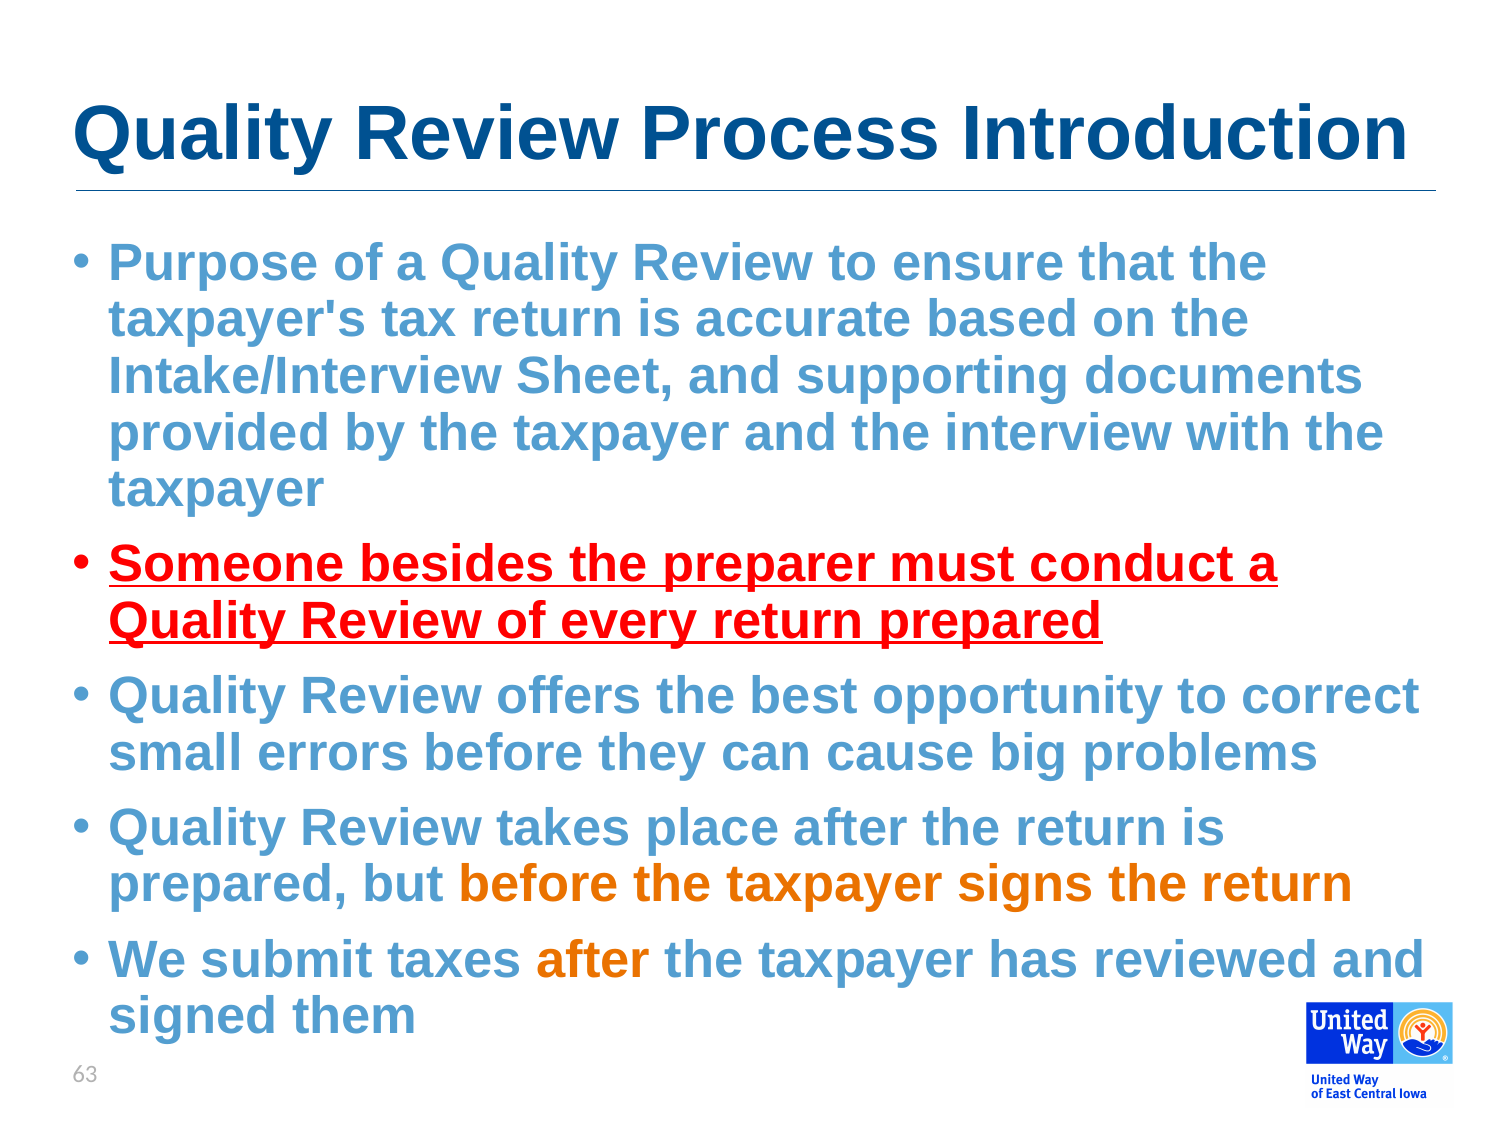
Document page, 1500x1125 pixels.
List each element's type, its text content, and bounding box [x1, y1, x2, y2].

picture [1305, 1001, 1454, 1108]
title Quality Review Process Introduction [57, 85, 1449, 191]
slide_number 63 [57, 1072, 395, 1103]
list Purpose of a Quality Review to ensure that the taxpayer's tax return is accurate based on the Intake/Interview Sheet, and supporting documents provided by the taxpayer and the interview with the taxpayer Someone besides the preparer must conduct a Quality Review of every return prepared Quality Review offers the best opportunity to correct small errors before they can cause big problems Quality Review takes place after the return is prepared, but before the taxpayer signs the return We submit taxes after the taxpayer has reviewed and signed them [57, 227, 1449, 1072]
